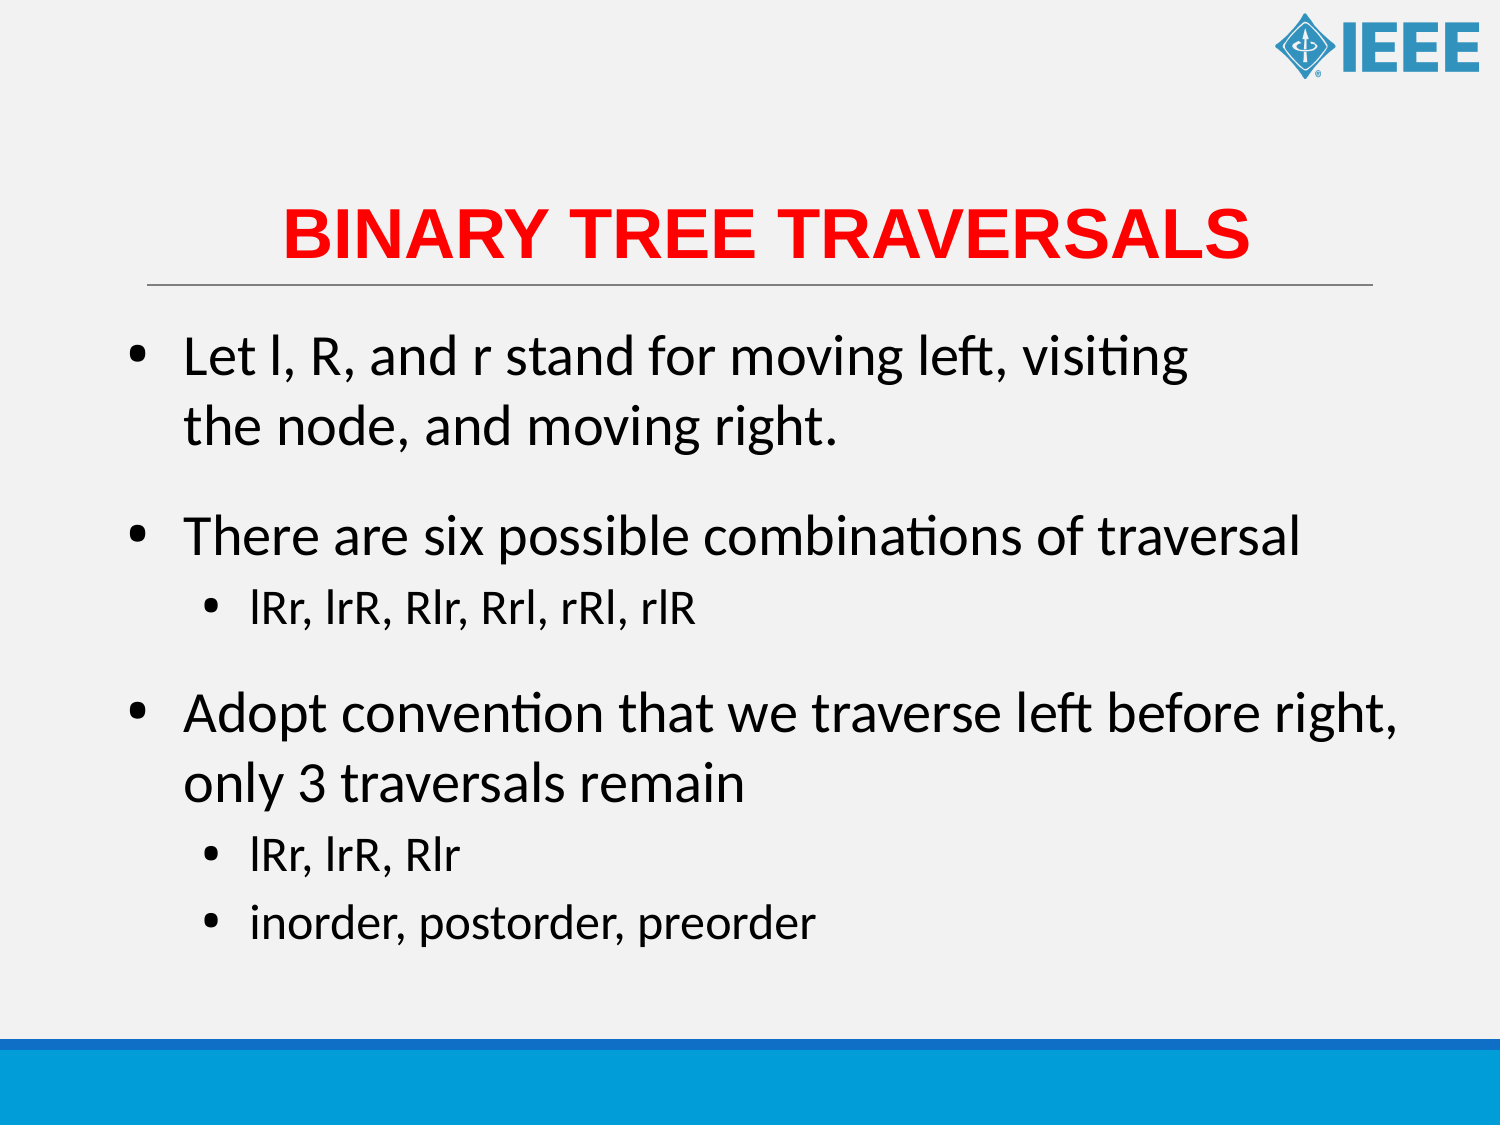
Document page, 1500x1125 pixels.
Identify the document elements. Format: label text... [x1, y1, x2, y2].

text_box BINARY TREE TRAVERSALS [48, 180, 1487, 348]
text_box Let l, R, and r stand for moving left, visiting the node, and moving right. There are six possible combinations of traversal lRr, lrR, Rlr, Rrl, rRl, rlR Adopt convention that we traverse left before right, only 3 traversals remain lRr, lrR, Rlr inorder, postorder, preorder [112, 309, 1500, 816]
picture [1268, 8, 1487, 86]
